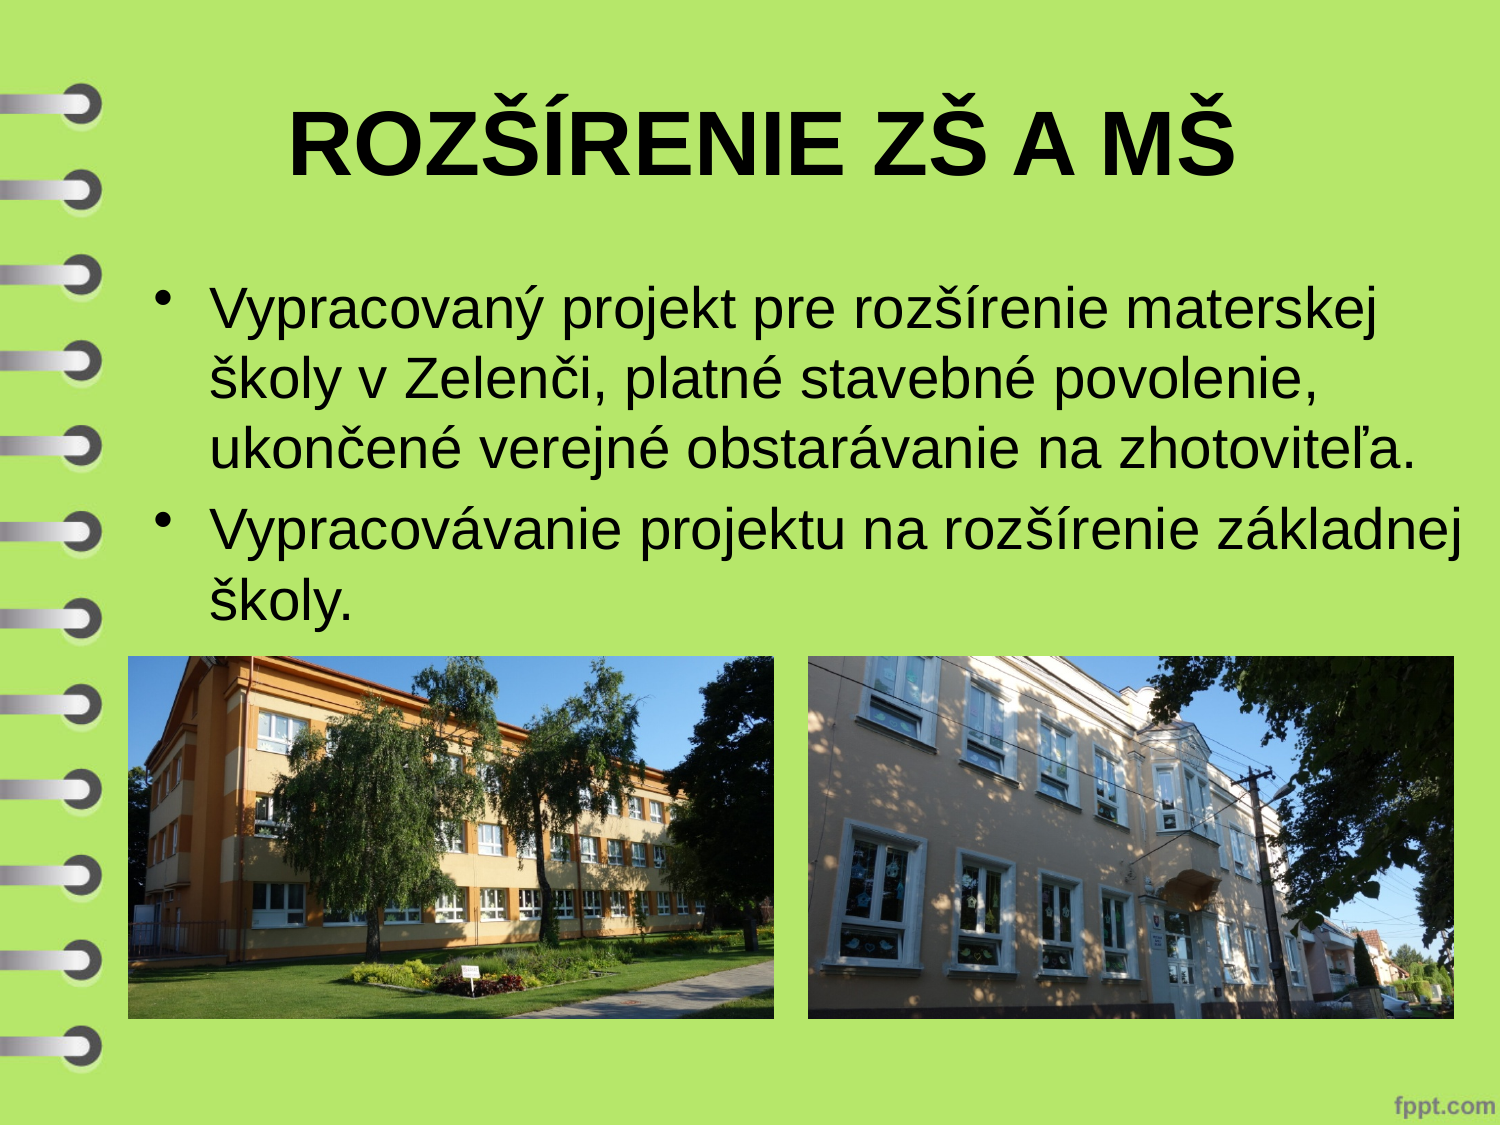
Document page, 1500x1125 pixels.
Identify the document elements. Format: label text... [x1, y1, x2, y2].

list Vypracovaný projekt pre rozšírenie materskej školy v Zelenči, platné stavebné povolenie, ukončené verejné obstarávanie na zhotoviteľa. Vypracovávanie projektu na rozšírenie základnej školy. [138, 262, 1489, 1006]
picture [0, 0, 1500, 1125]
title ROZŠÍRENIE ZŠ A MŠ [74, 44, 1426, 233]
